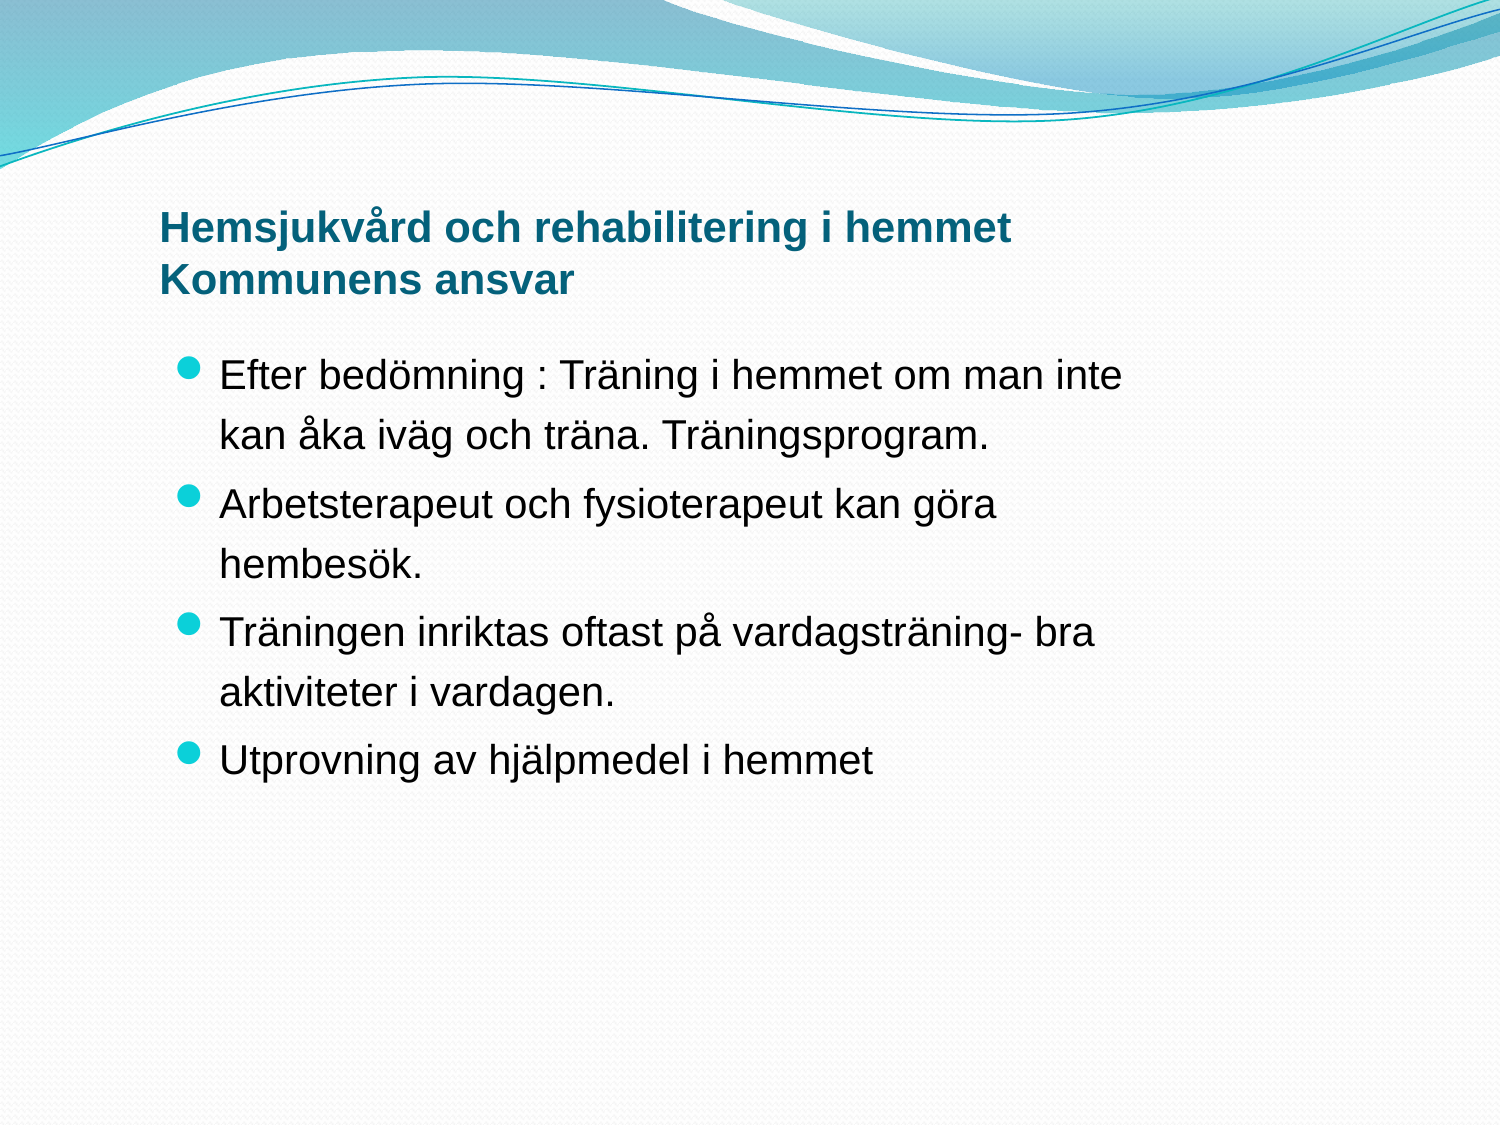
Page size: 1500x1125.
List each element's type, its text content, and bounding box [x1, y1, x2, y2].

title Hemsjukvård och rehabilitering i hemmet Kommunens ansvar [159, 190, 1140, 304]
list Efter bedömning : Träning i hemmet om man inte kan åka iväg och träna. Träningsprogram. Arbetsterapeut och fysioterapeut kan göra hembesök. Träningen inriktas oftast på vardagsträning- bra aktiviteter i vardagen. Utprovning av hjälpmedel i hemmet [159, 330, 1140, 964]
